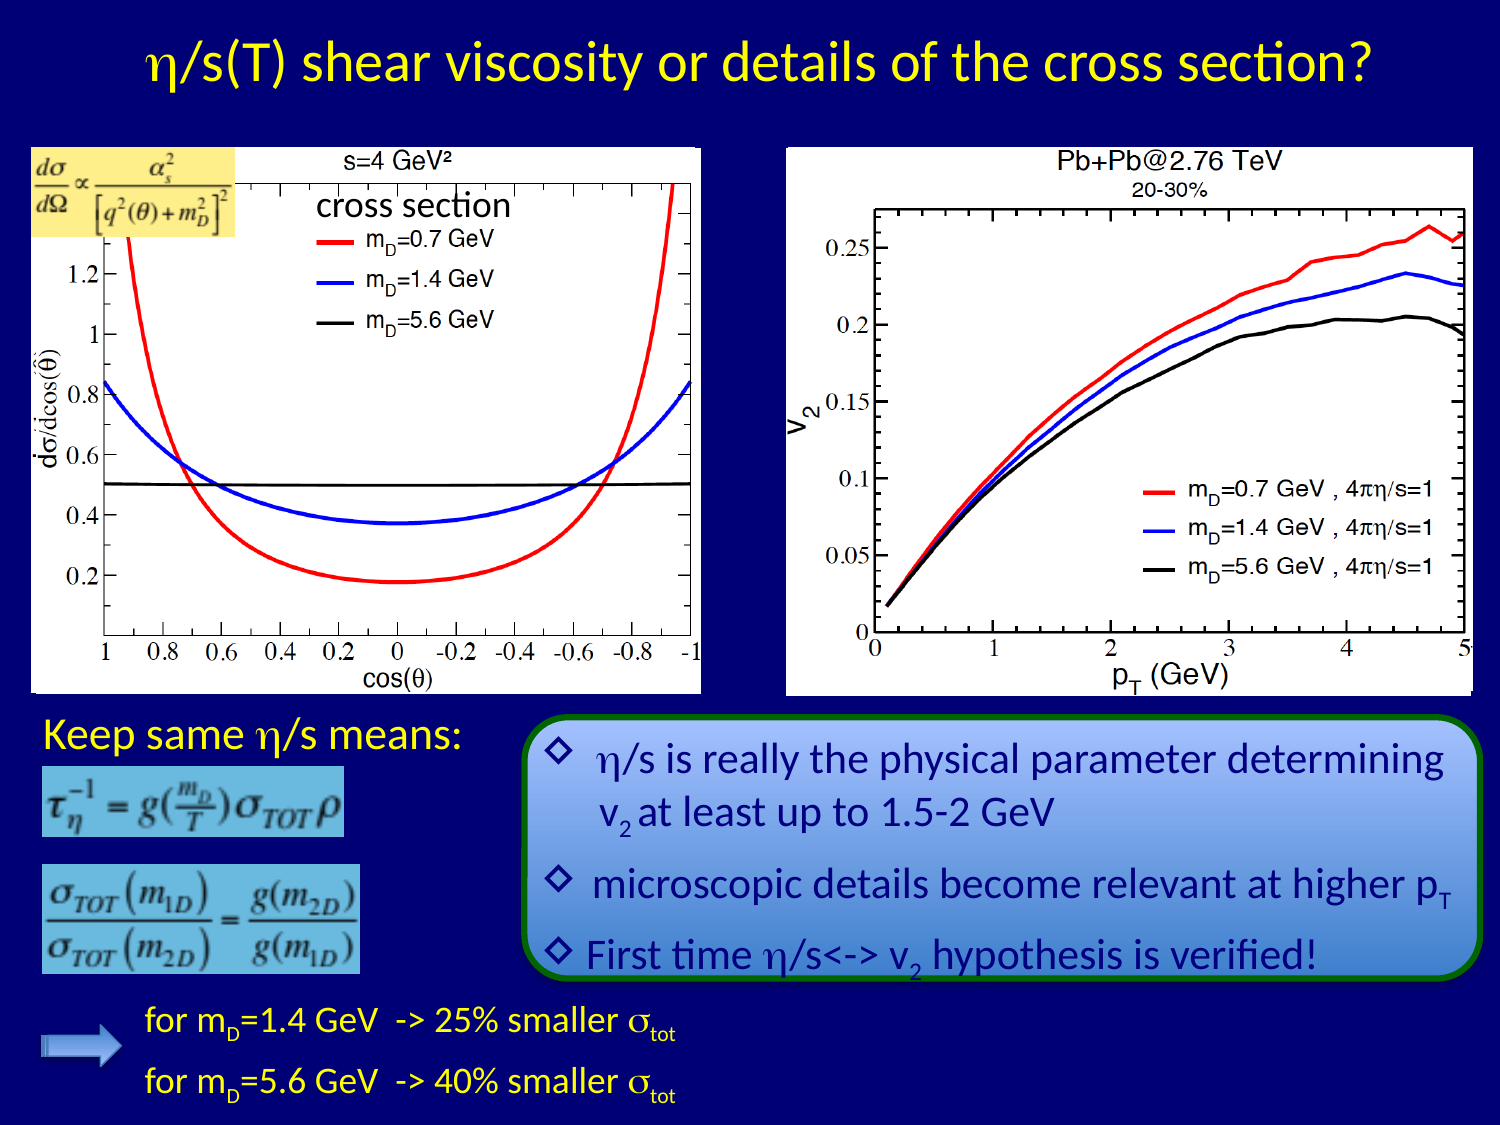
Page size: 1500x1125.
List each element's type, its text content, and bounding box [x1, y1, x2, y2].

picture [30, 147, 702, 695]
text_box [41, 1024, 121, 1068]
text_box for mD=1.4 GeV -> 25% smaller stot for mD=5.6 GeV -> 40% smaller stot [121, 977, 721, 1115]
picture [786, 146, 1473, 697]
text_box h/s is really the physical parameter determining v2 at least up to 1.5-2 GeV microscopic details become relevant at higher pT First time h/s<-> v2 hypothesis is verified! [524, 722, 1481, 994]
text_box [546, 716, 1458, 722]
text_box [41, 765, 344, 838]
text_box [30, 146, 236, 238]
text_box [41, 863, 360, 975]
text_box Keep same h/s means: [28, 699, 489, 766]
text_box h/s(T) shear viscosity or details of the cross section? [130, 15, 1391, 101]
